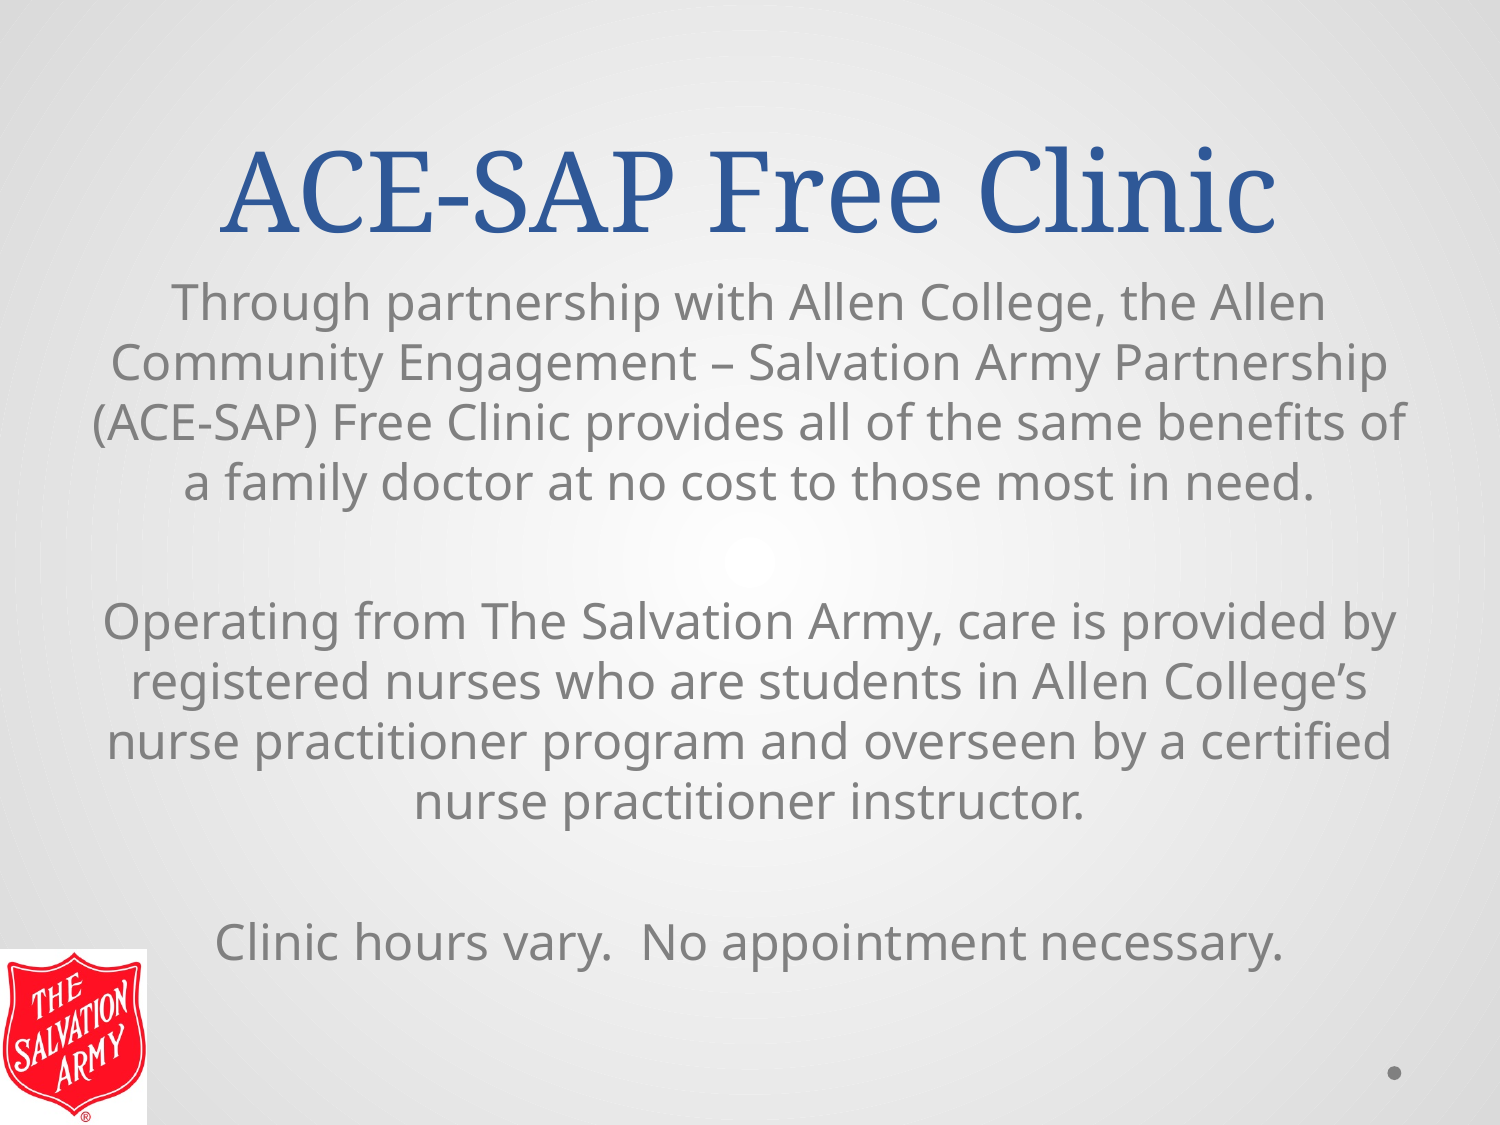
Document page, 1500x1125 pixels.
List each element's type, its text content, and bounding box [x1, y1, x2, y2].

list Through partnership with Allen College, the Allen Community Engagement – Salvation Army Partnership (ACE-SAP) Free Clinic provides all of the same benefits of a family doctor at no cost to those most in need. Operating from The Salvation Army, care is provided by registered nurses who are students in Allen College’s nurse practitioner program and overseen by a certified nurse practitioner instructor. Clinic hours vary. No appointment necessary. [75, 262, 1425, 1005]
title ACE-SAP Free Clinic [75, 0, 1425, 262]
picture [0, 949, 147, 1125]
